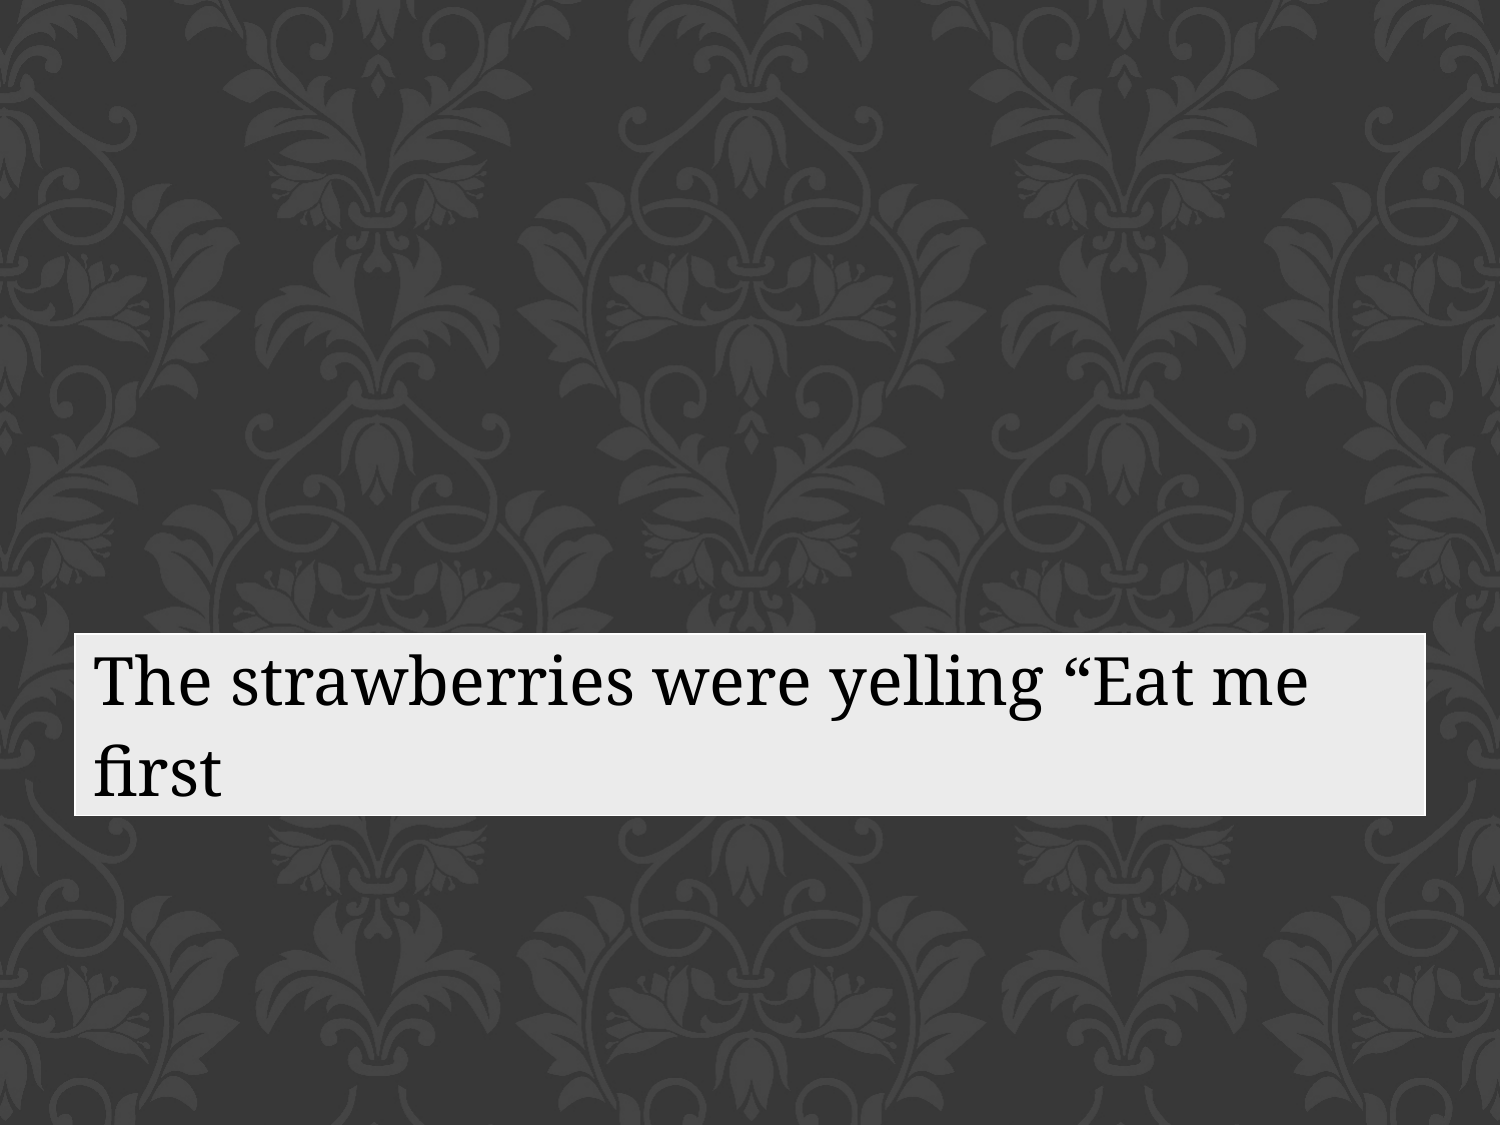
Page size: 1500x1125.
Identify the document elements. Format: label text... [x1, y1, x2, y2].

table_header The strawberries were yelling “Eat me first [76, 635, 1424, 815]
